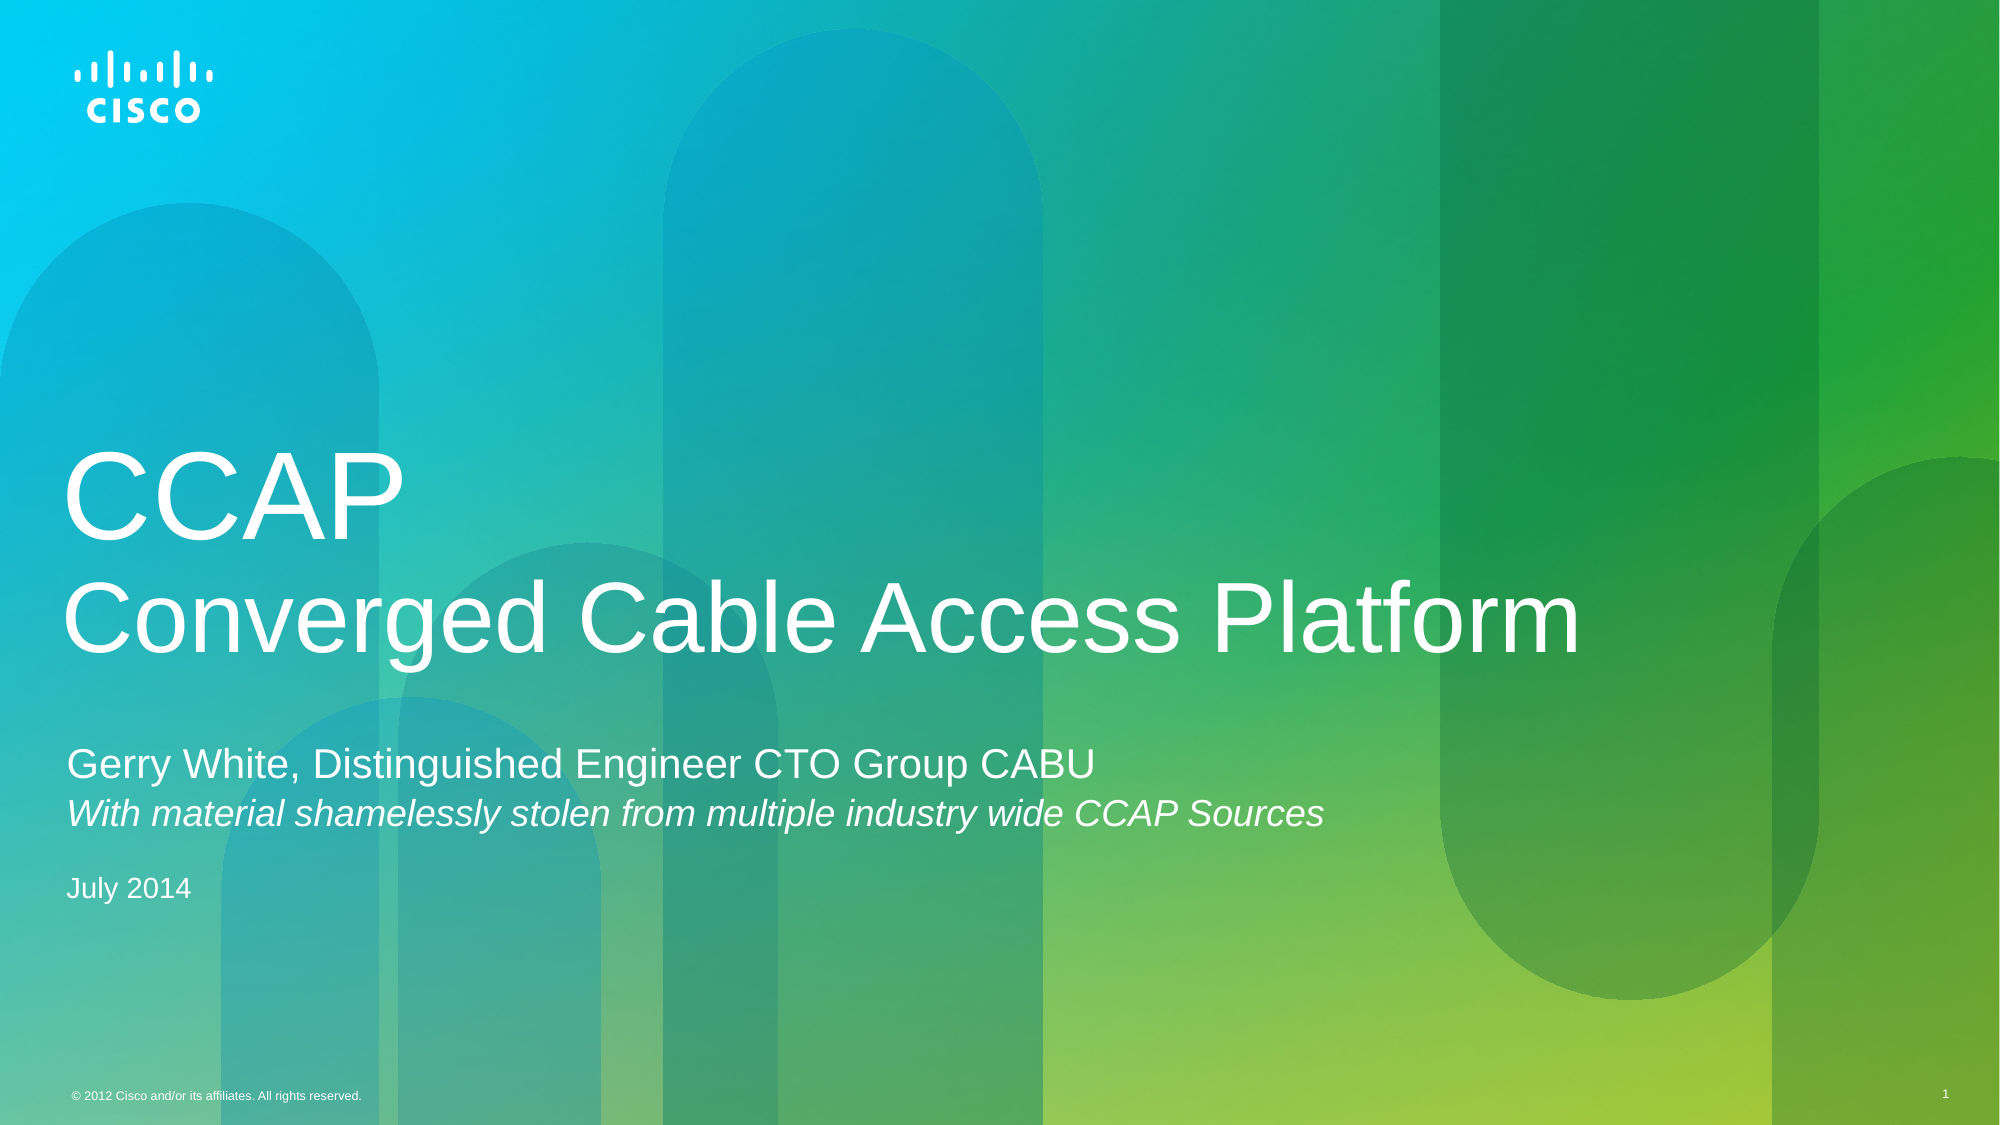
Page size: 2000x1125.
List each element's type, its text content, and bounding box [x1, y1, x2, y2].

list With material shamelessly stolen from multiple industry wide CCAP Sources [51, 784, 1826, 848]
picture [0, 0, 2000, 1125]
title CCAP Converged Cable Access Platform [48, 202, 1823, 682]
subtitle Gerry White, Distinguished Engineer CTO Group CABU [51, 732, 1826, 784]
list July 2014 [51, 865, 1826, 928]
